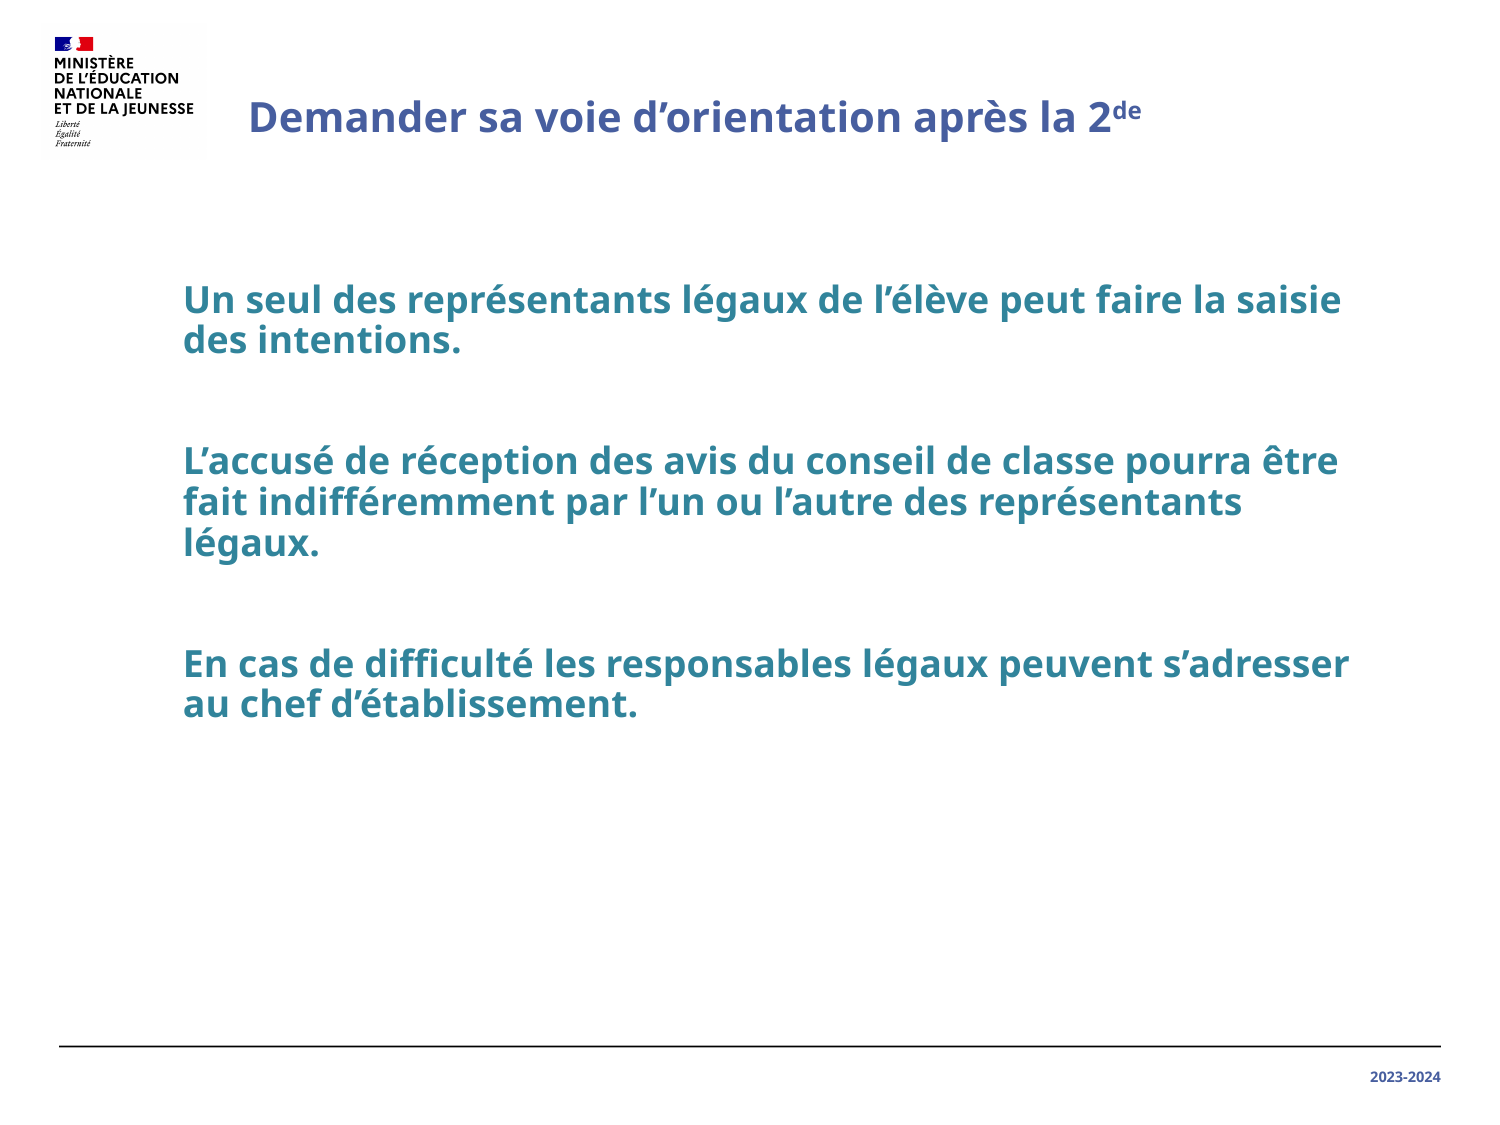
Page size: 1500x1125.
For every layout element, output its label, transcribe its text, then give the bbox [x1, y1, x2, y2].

picture [41, 23, 207, 160]
text_box Demander sa voie d’orientation après la 2de [218, 0, 1424, 126]
text_box 2023-2024 [1249, 1046, 1441, 1125]
text_box Un seul des représentants légaux de l’élève peut faire la saisie des intentions. L’accusé de réception des avis du conseil de classe pourra être fait indifféremment par l’un ou l’autre des représentants légaux. En cas de difficulté les responsables légaux peuvent s’adresser au chef d’établissement. [183, 361, 1376, 705]
